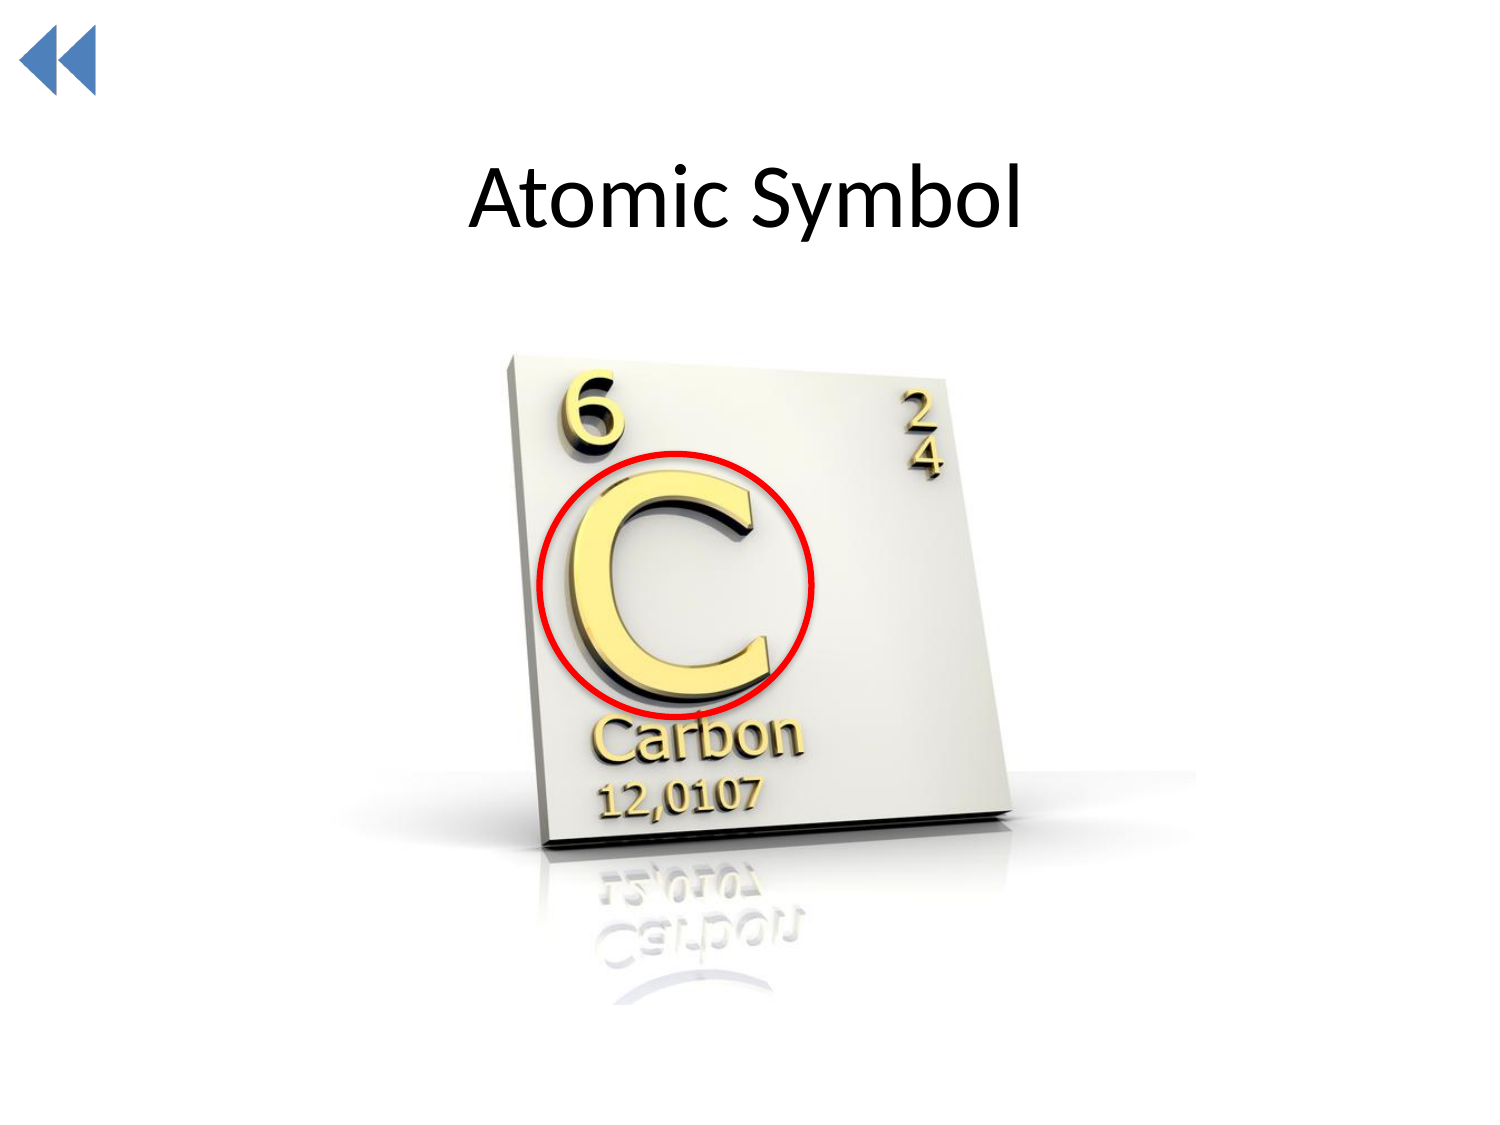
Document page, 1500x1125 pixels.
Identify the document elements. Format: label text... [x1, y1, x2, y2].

title Atomic Symbol [186, 70, 1307, 260]
picture [74, 262, 1426, 1006]
text_box [0, 0, 121, 121]
